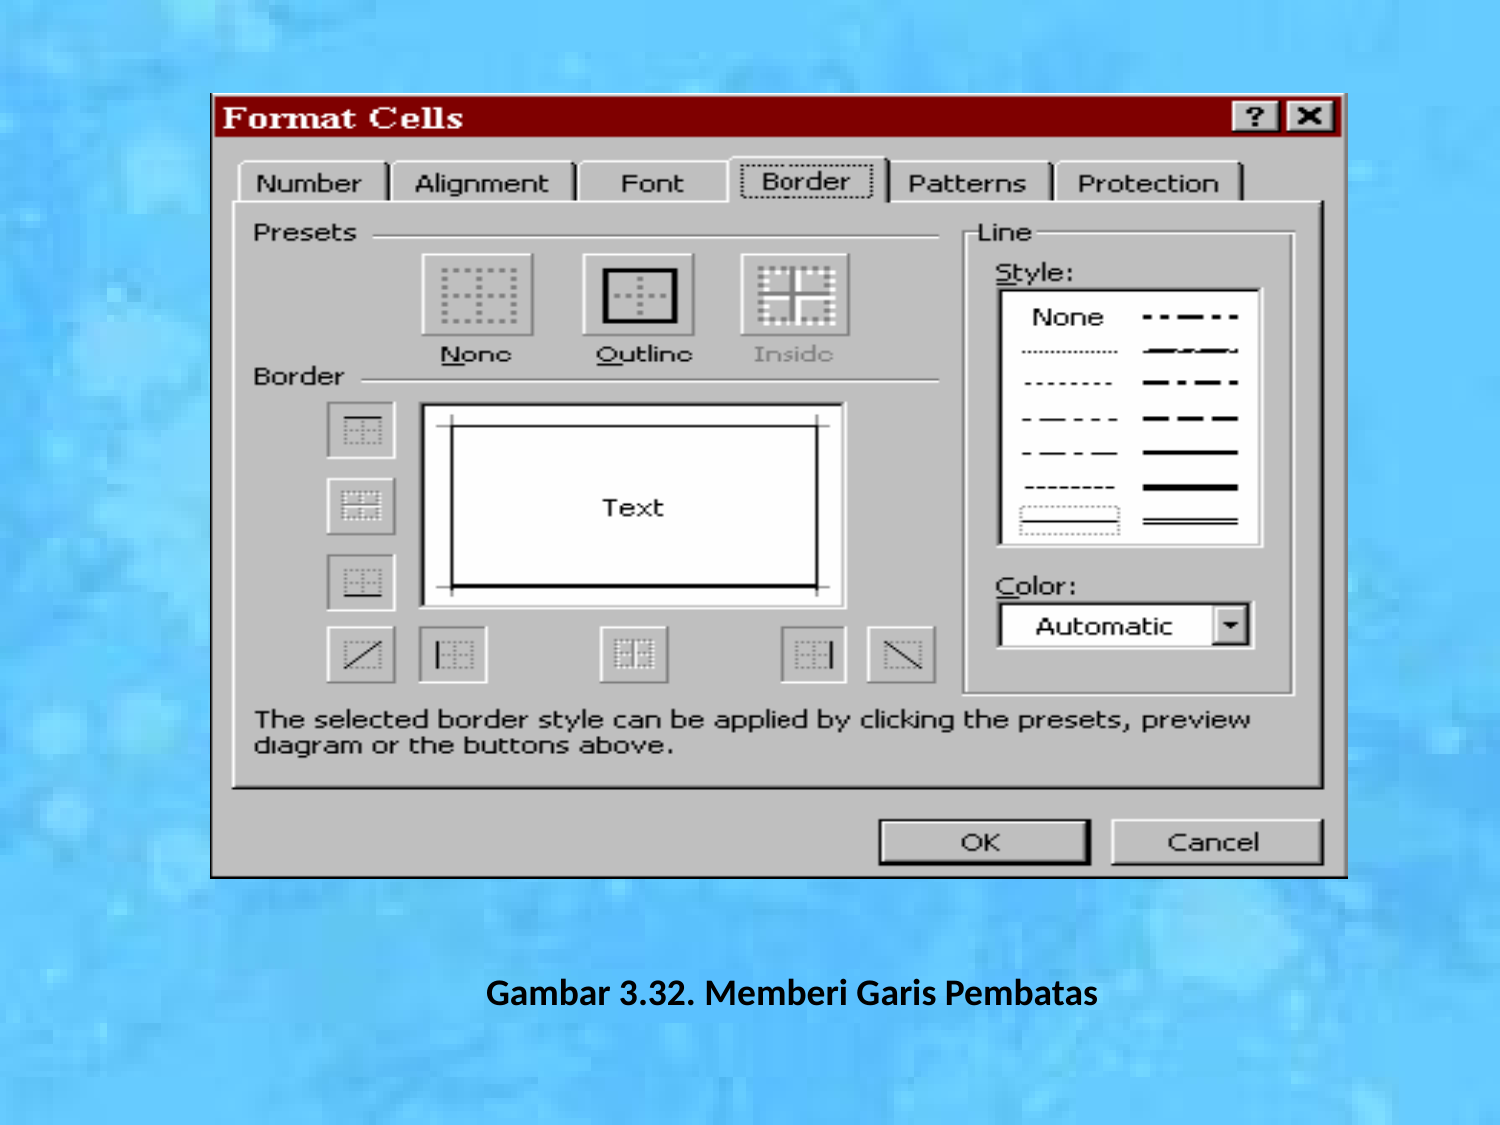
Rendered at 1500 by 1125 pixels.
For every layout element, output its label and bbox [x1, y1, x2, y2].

picture [0, 0, 1500, 1125]
list [210, 93, 1348, 880]
